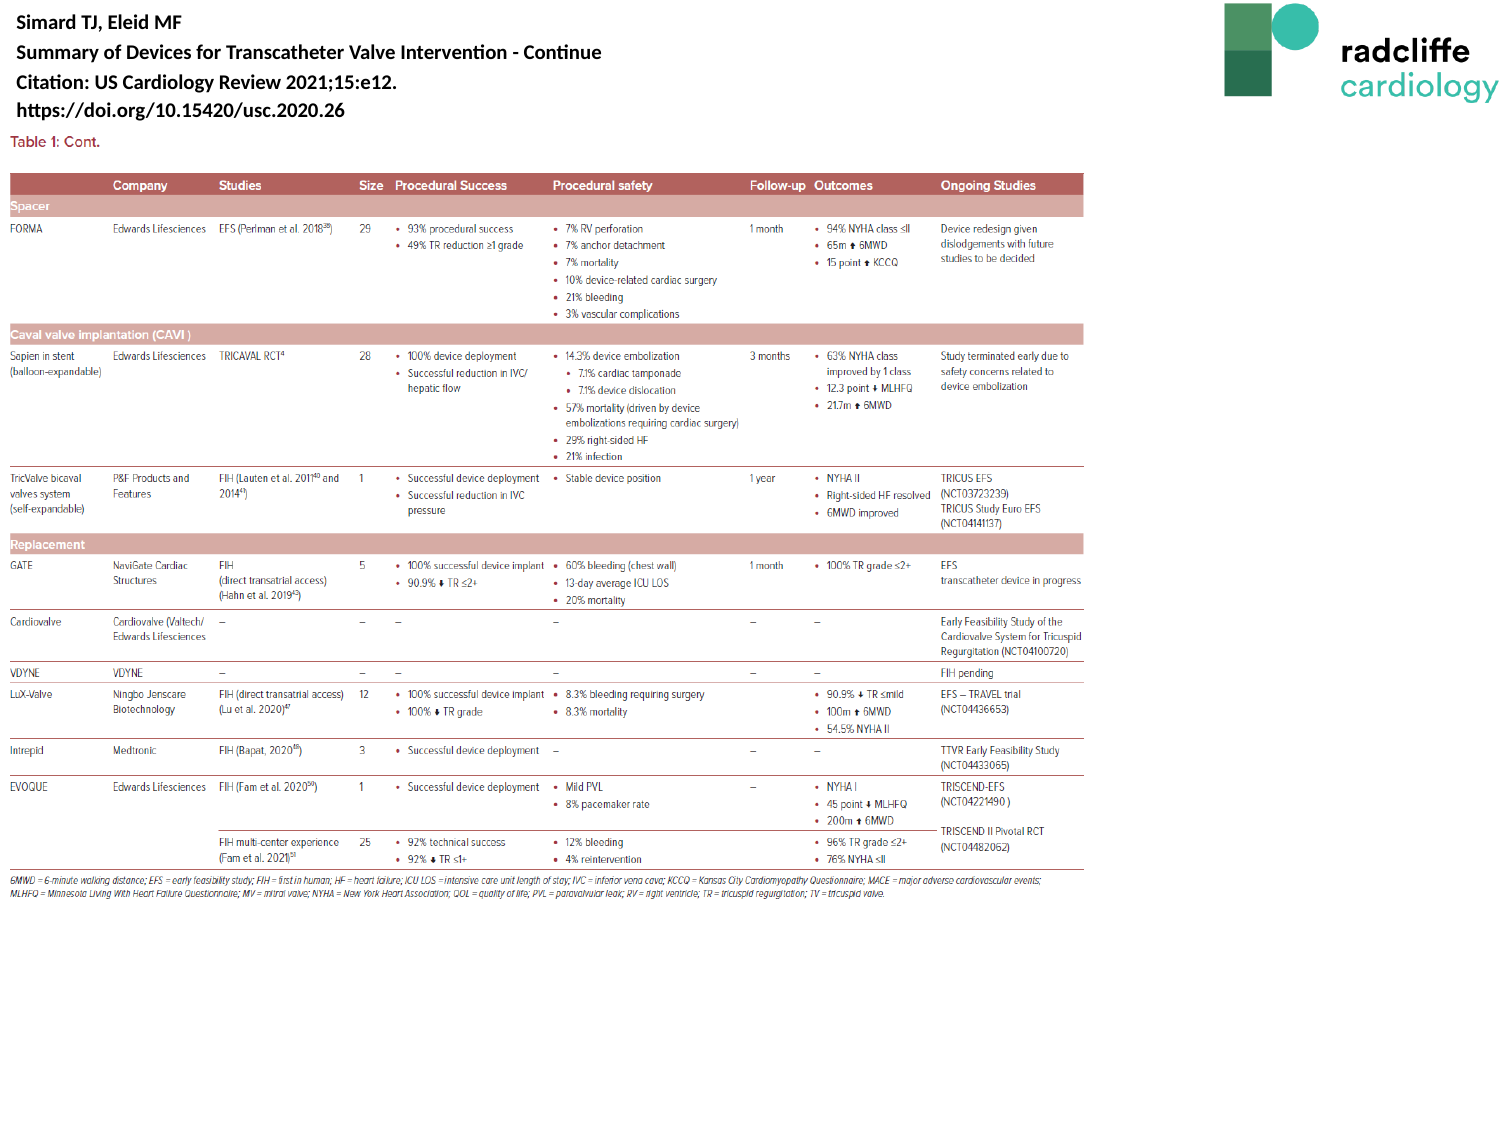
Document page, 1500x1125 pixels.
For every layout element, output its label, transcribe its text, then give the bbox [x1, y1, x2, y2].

text_box Summary of Devices for Transcatheter Valve Intervention - Continue [1, 31, 1224, 60]
text_box Simard TJ, Eleid MF [1, 1, 939, 31]
text_box Citation: US Cardiology Review 2021;15:e12. [1, 60, 1224, 89]
picture [1224, 1, 1499, 104]
picture [1, 124, 1096, 919]
text_box https://doi.org/10.15420/usc.2020.26 [1, 89, 1500, 129]
